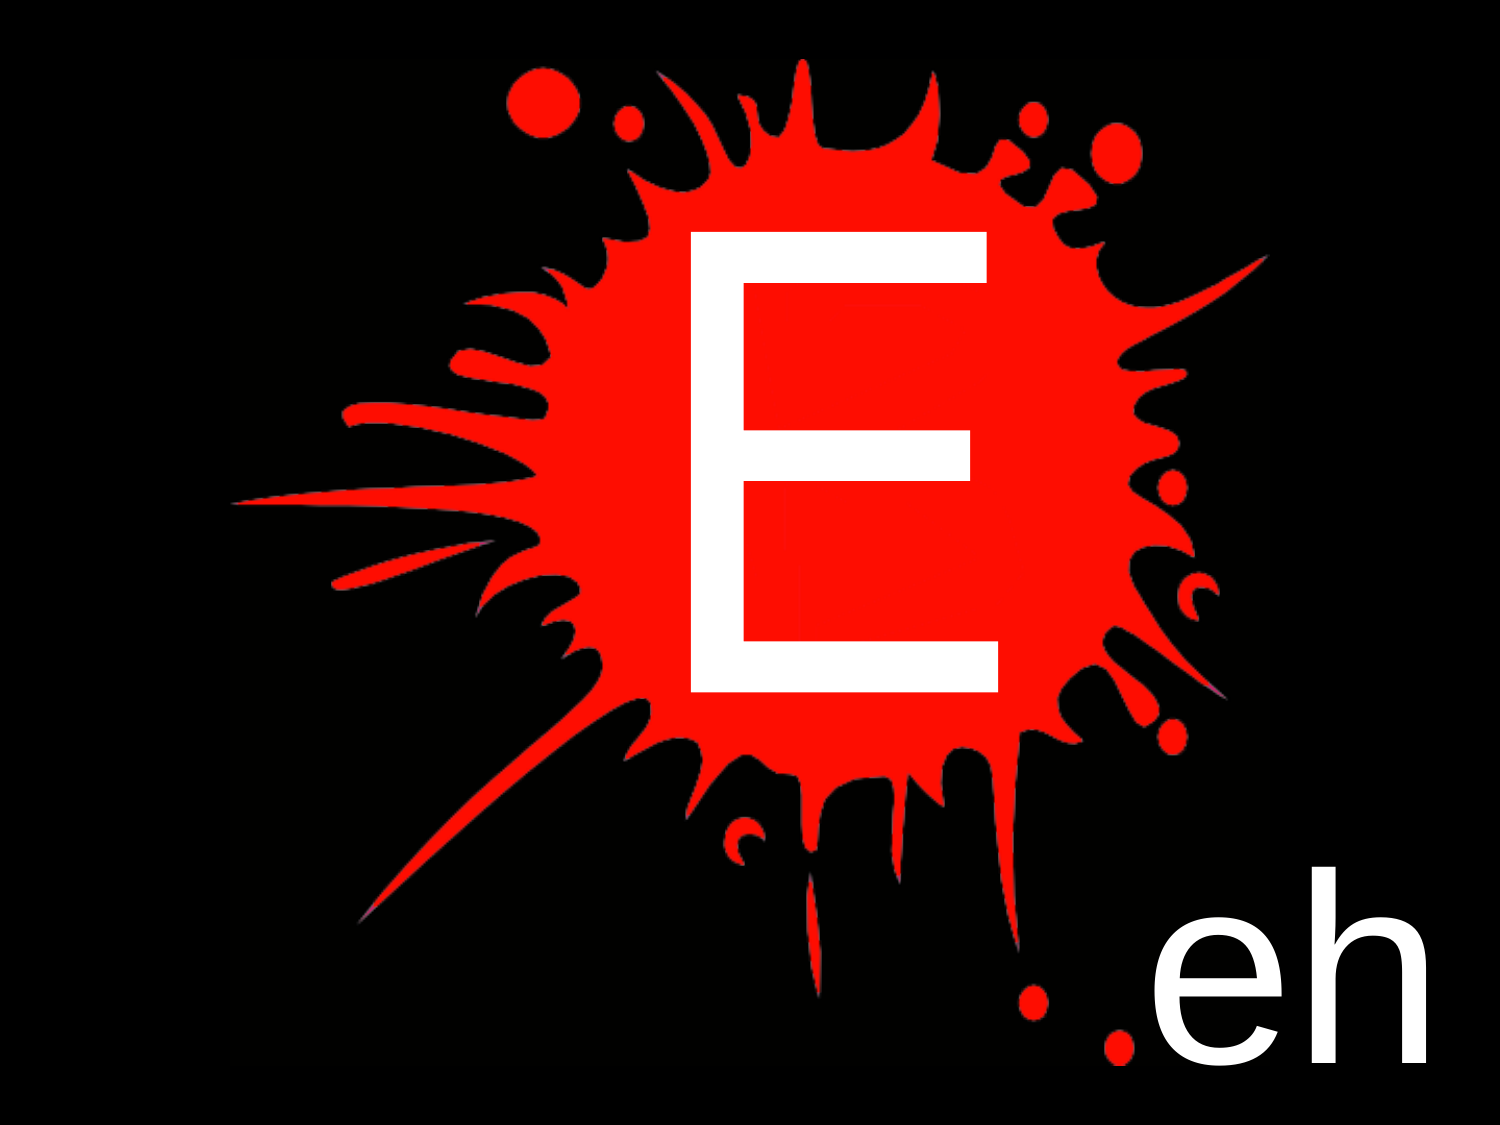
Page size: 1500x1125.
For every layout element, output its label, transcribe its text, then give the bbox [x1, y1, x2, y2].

picture [229, 59, 1270, 1066]
text_box eh [1128, 784, 1460, 1125]
